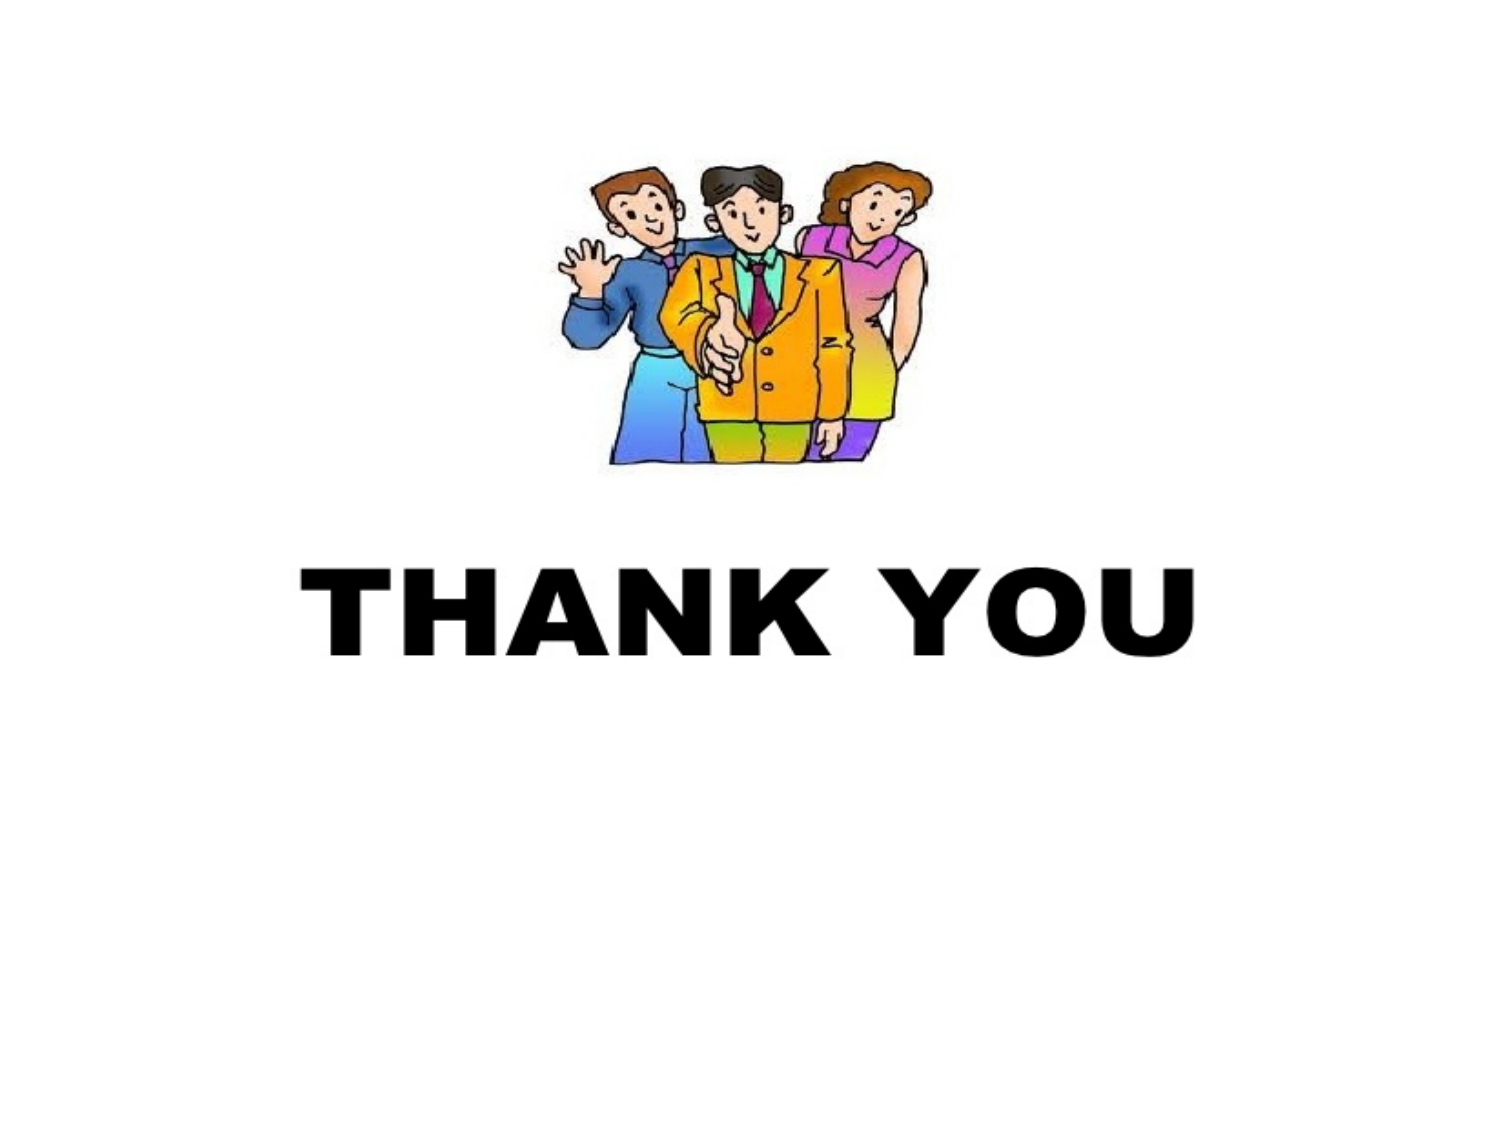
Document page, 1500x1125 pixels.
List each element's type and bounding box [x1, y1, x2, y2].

picture [87, 49, 1413, 954]
